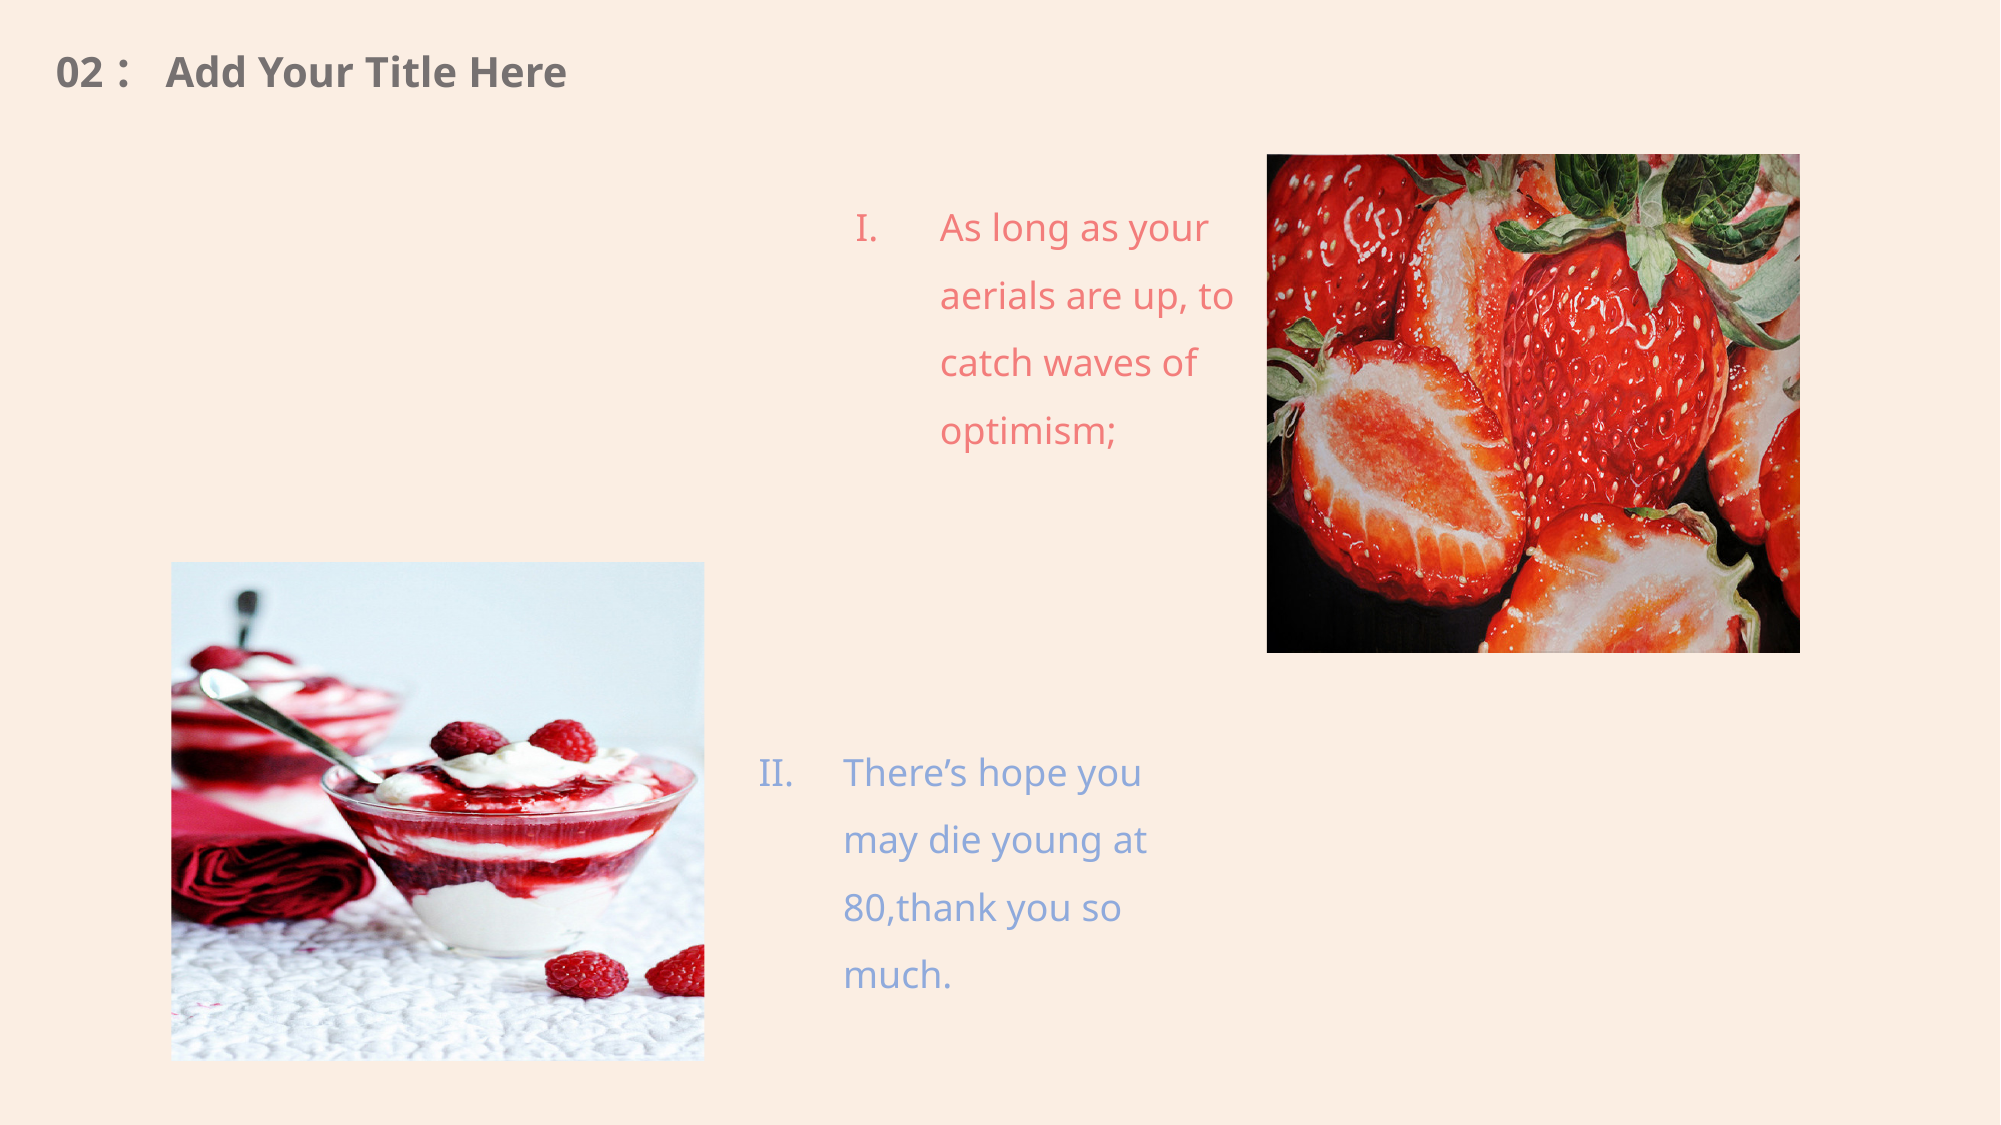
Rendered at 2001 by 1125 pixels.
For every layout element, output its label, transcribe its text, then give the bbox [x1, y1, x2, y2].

text_box [1266, 154, 1801, 654]
text_box As long as your aerials are up, to catch waves of optimism; [840, 174, 1261, 459]
text_box 02：Add Your Title Here [41, 38, 1118, 104]
text_box [170, 561, 705, 1062]
text_box There’s hope you may die young at 80,thank you so much. [743, 718, 1228, 1004]
